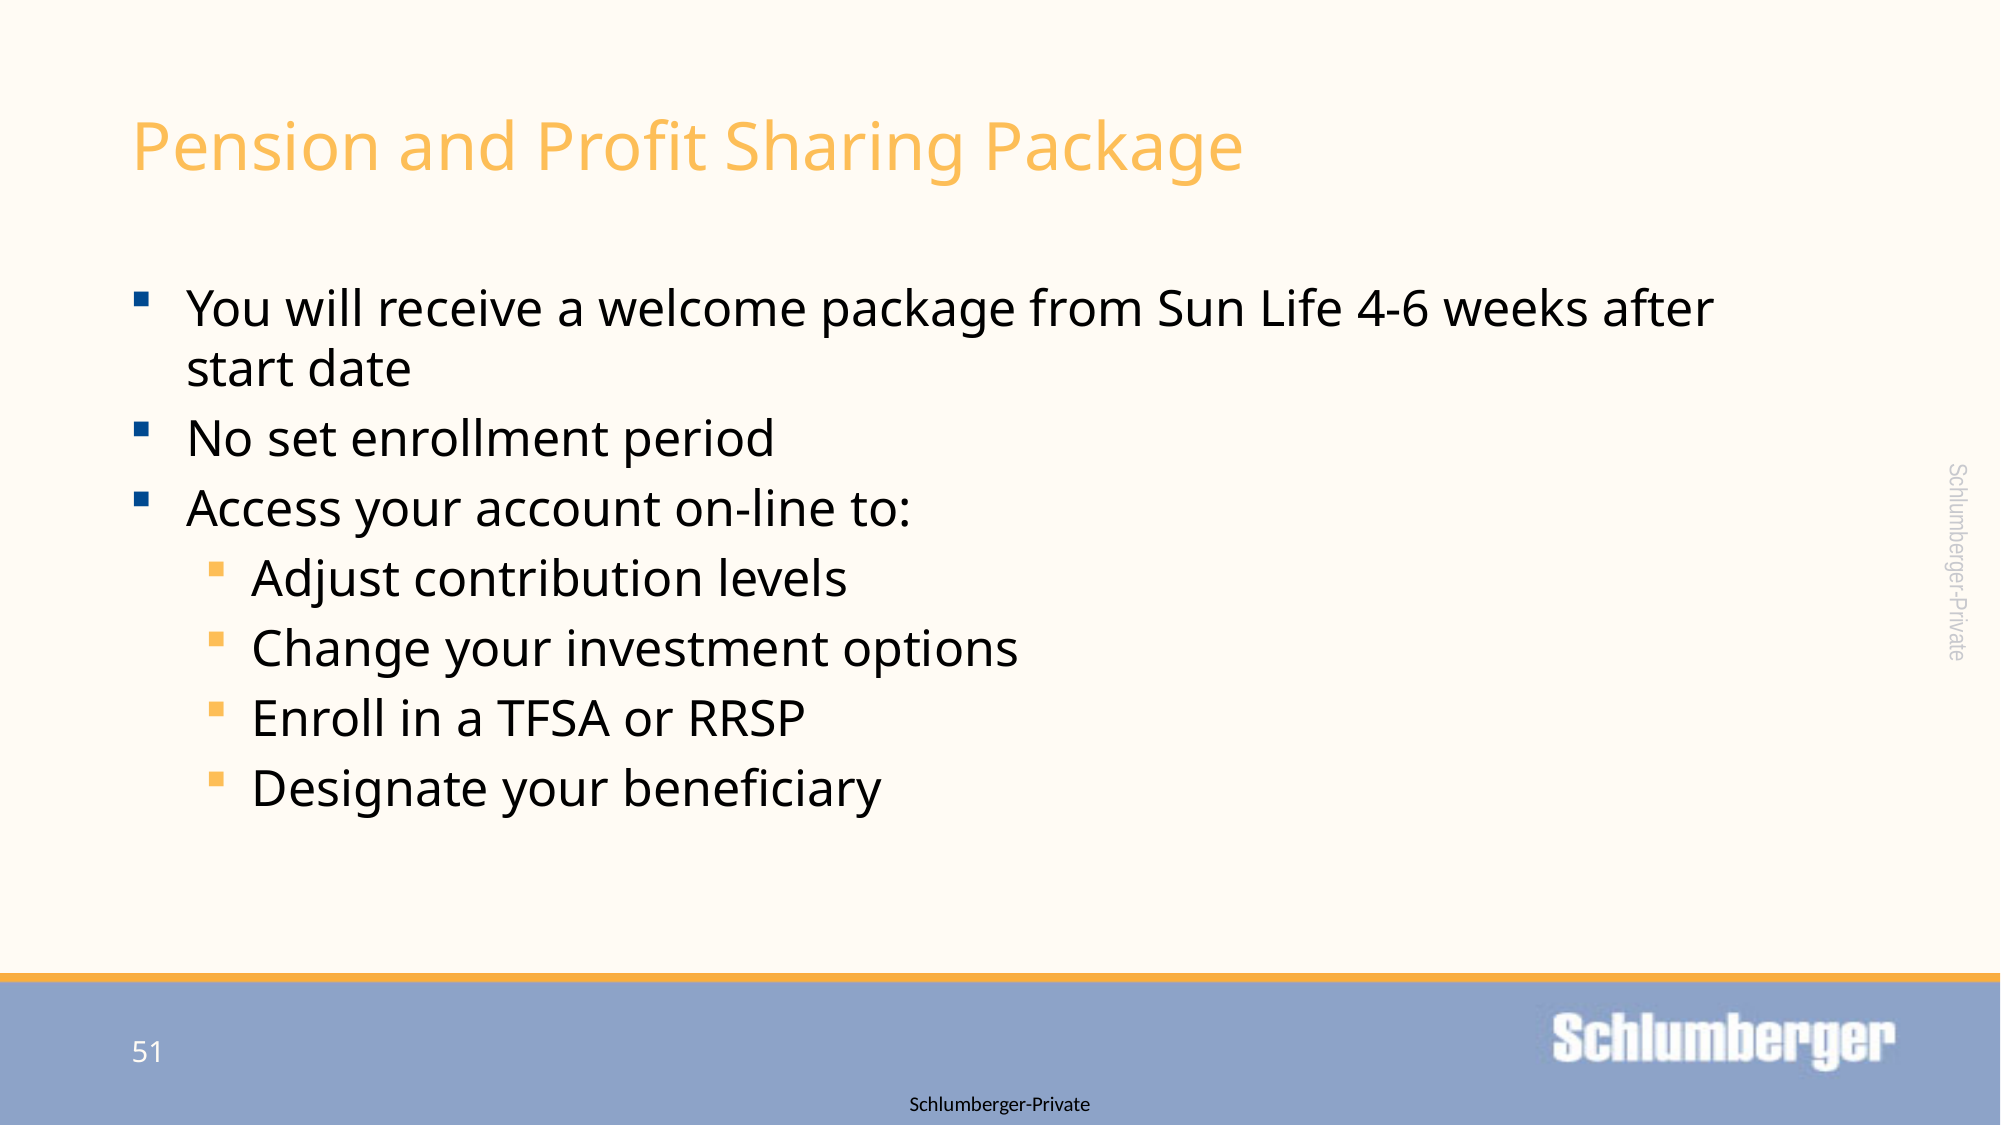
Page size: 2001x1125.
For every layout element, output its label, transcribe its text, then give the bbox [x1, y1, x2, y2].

picture [0, 973, 2001, 1125]
title Pension and Profit Sharing Package [116, 87, 1901, 201]
slide_number 51 [116, 1025, 534, 1077]
list You will receive a welcome package from Sun Life 4-6 weeks after start date No set enrollment period Access your account on-line to: Adjust contribution levels Change your investment options Enroll in a TFSA or RRSP Designate your beneficiary [114, 268, 1769, 968]
